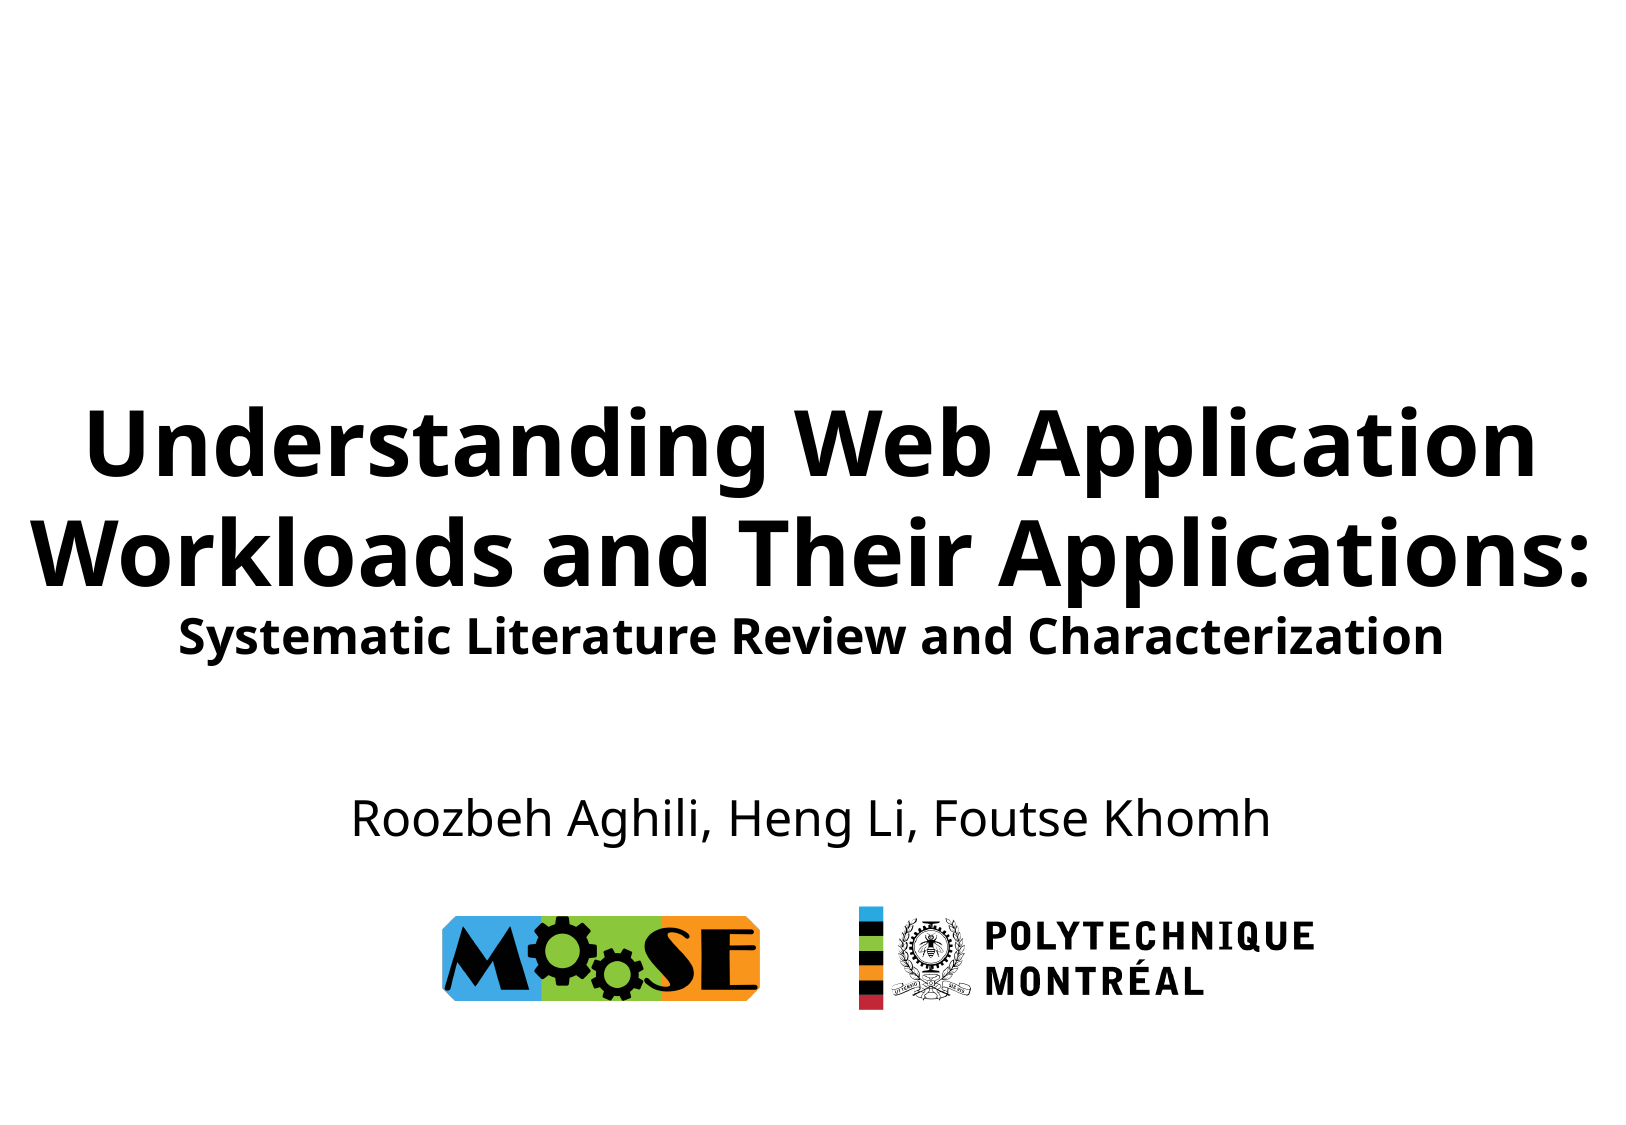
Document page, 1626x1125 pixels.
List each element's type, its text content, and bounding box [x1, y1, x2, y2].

text_box Understanding Web Application Workloads and Their Applications: Systematic Literature Review and Characterization [0, 377, 1625, 673]
picture [442, 916, 760, 1001]
text_box Roozbeh Aghili, Heng Li, Foutse Khomh [332, 778, 1292, 854]
picture [849, 826, 1324, 1091]
